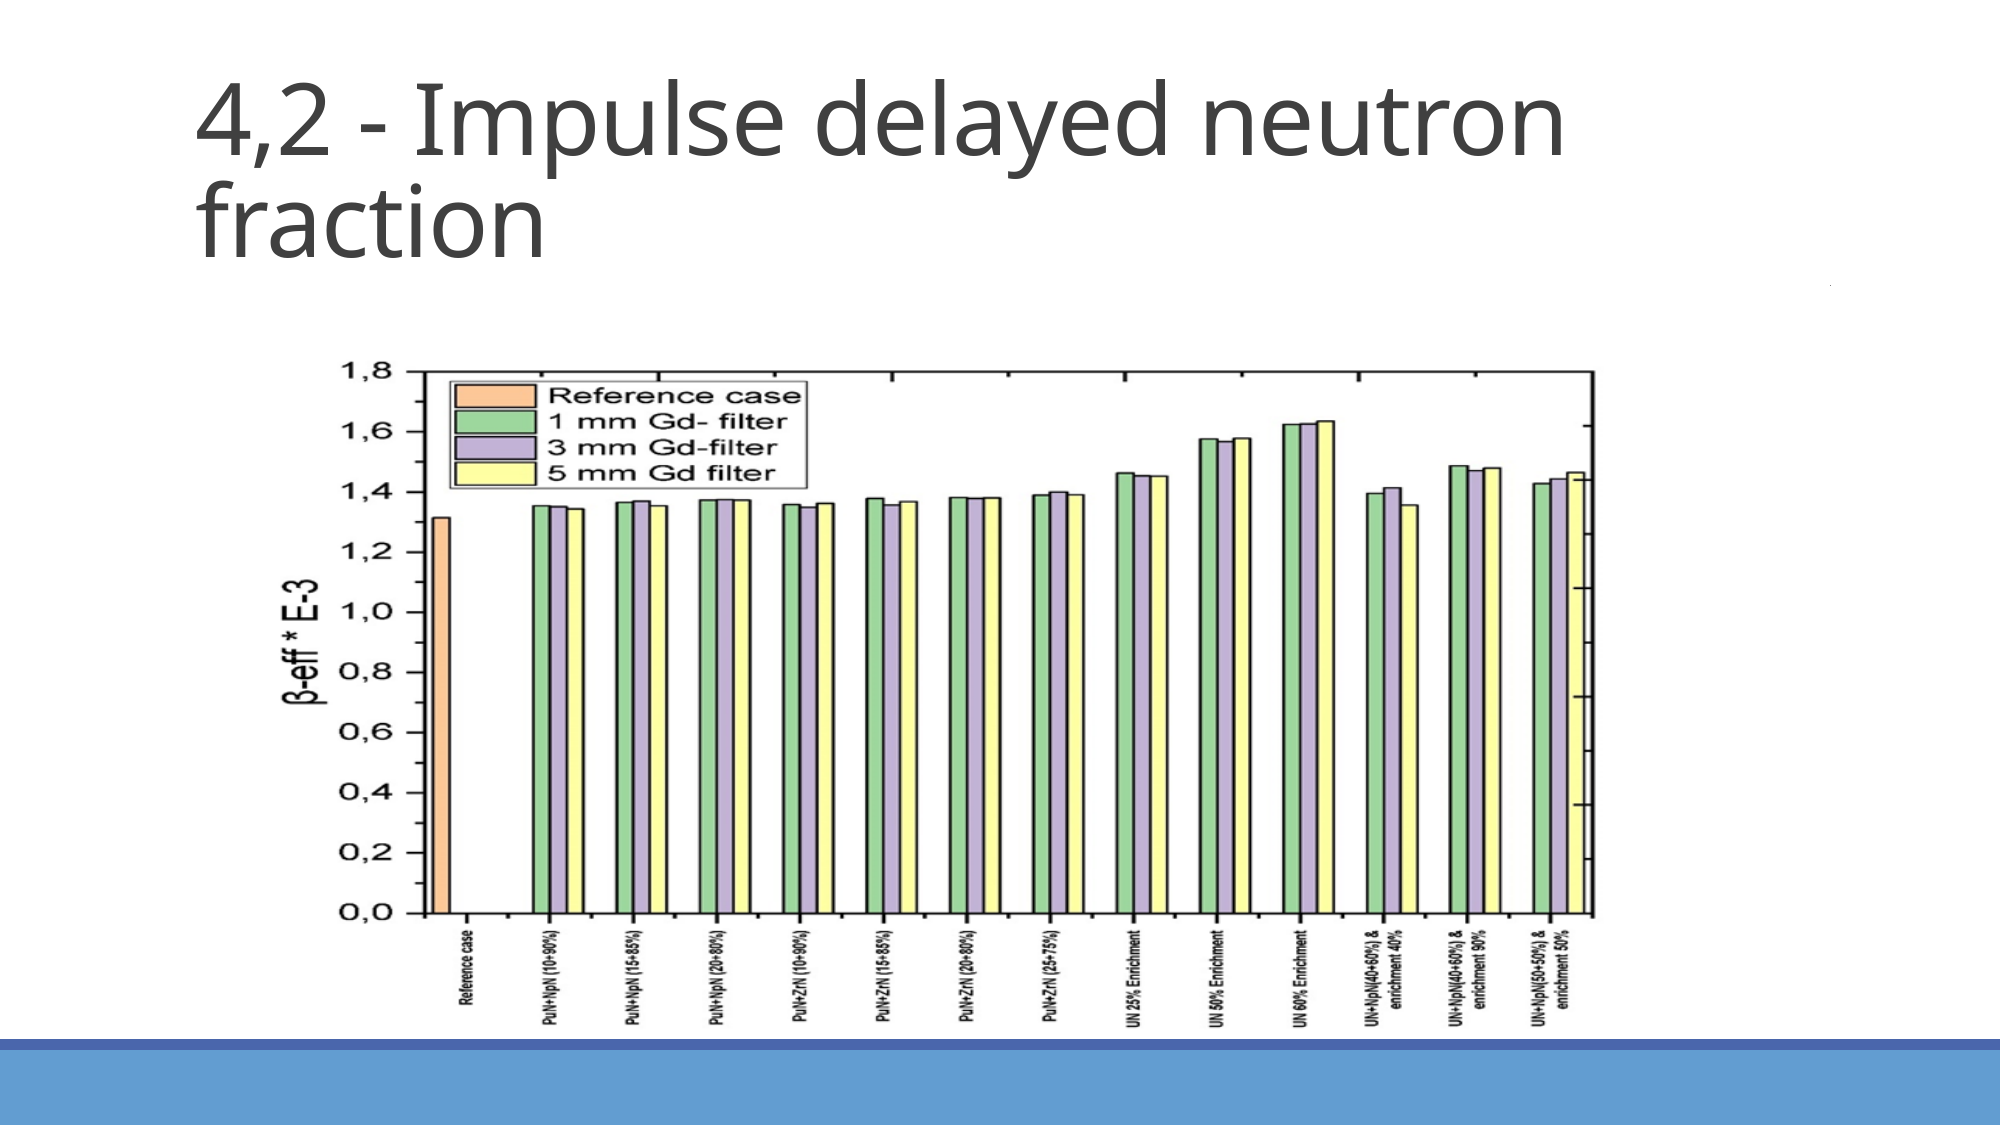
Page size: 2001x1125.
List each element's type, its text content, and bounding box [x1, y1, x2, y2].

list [117, 284, 1831, 1039]
title 4,2 - Impulse delayed neutron fraction [180, 47, 1830, 280]
